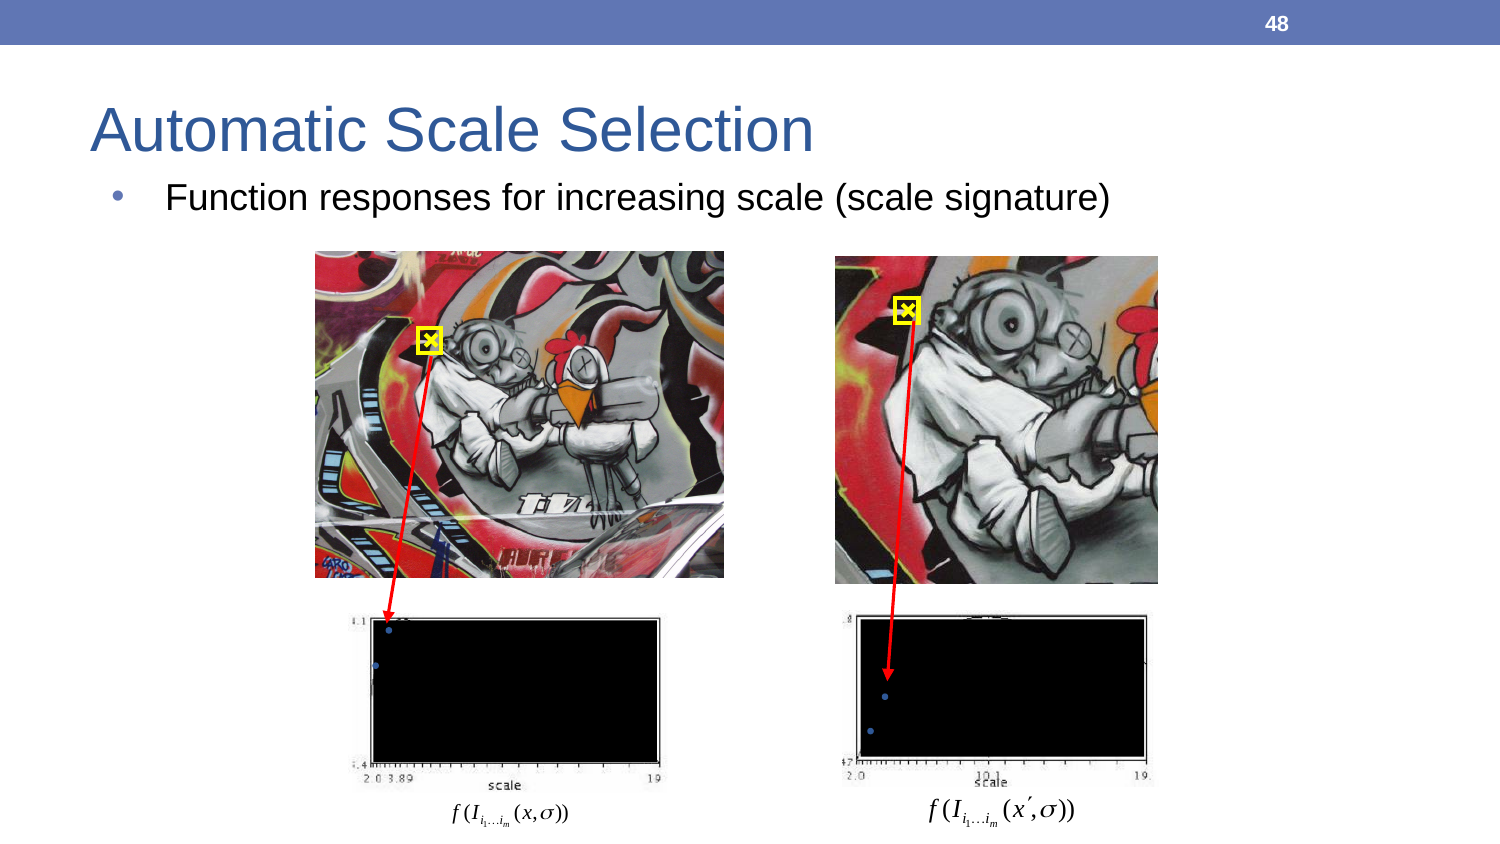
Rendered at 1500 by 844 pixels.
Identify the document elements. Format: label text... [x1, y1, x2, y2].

picture [315, 251, 724, 578]
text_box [903, 305, 913, 316]
picture [835, 255, 1158, 584]
picture [842, 610, 1159, 787]
list Function responses for increasing scale (scale signature) [75, 188, 1425, 766]
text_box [444, 804, 574, 833]
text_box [919, 790, 1081, 833]
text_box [426, 335, 436, 345]
title Automatic Scale Selection [75, 65, 1425, 188]
picture [347, 613, 671, 797]
slide_number 48 [1250, 2, 1425, 43]
